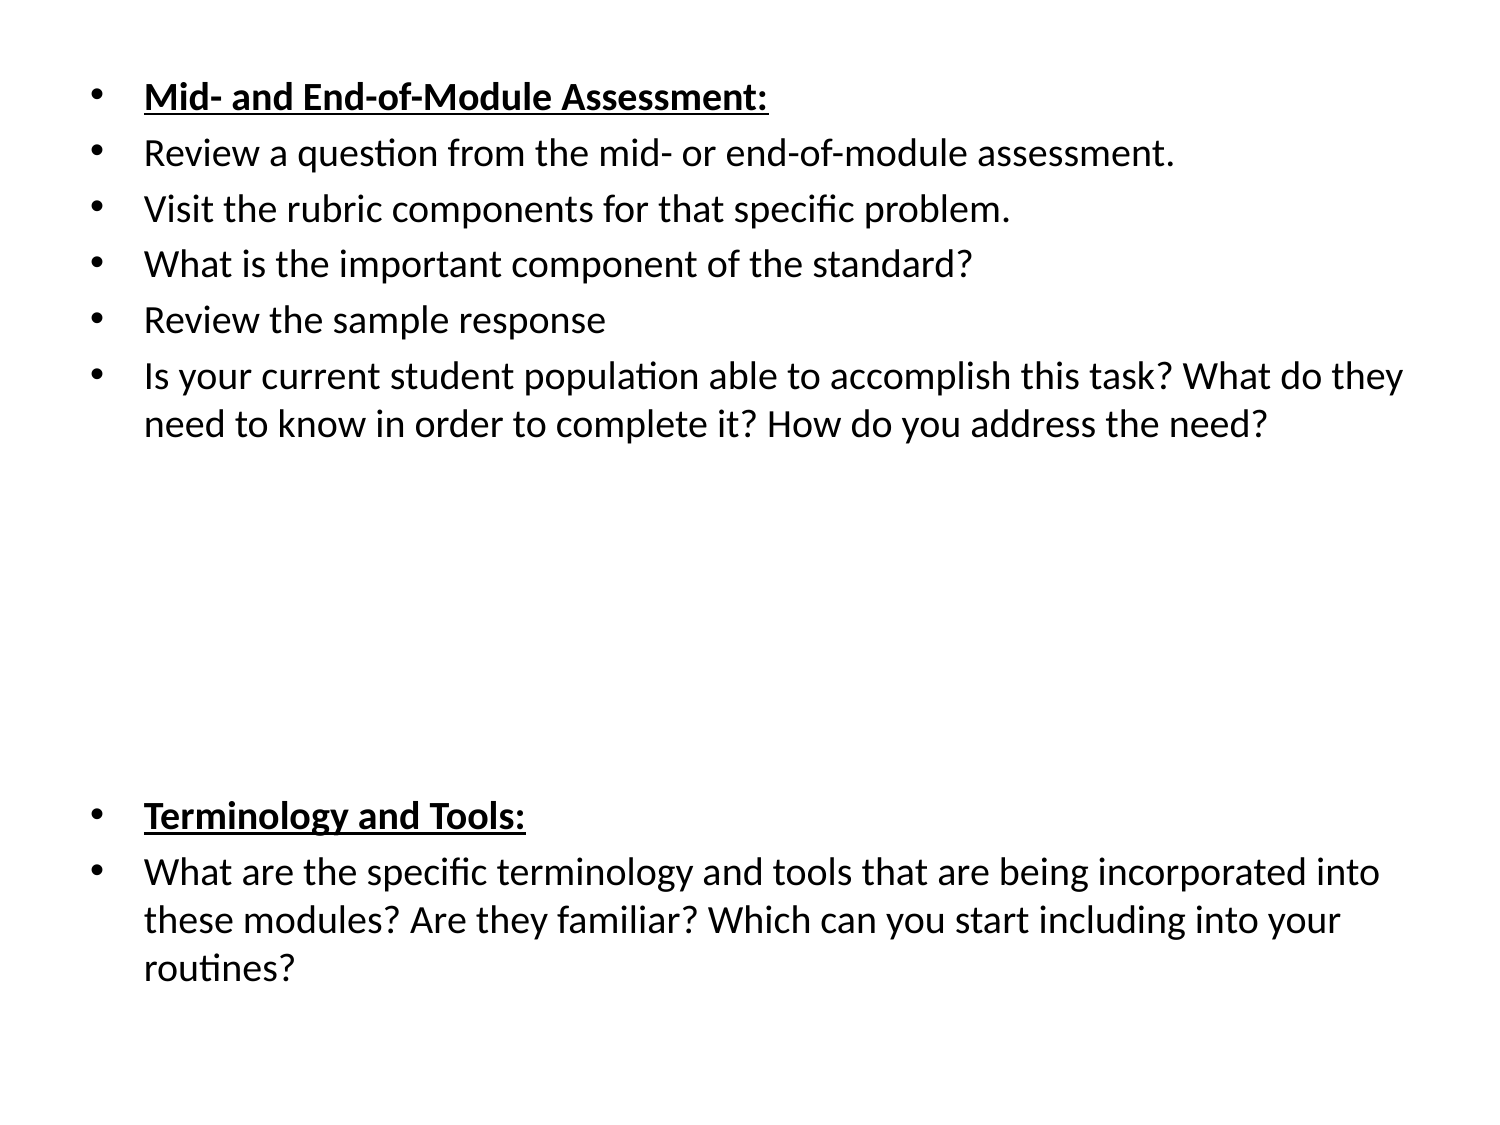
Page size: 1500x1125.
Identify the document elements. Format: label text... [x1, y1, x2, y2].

list Mid- and End-of-Module Assessment: Review a question from the mid- or end-of-module assessment. Visit the rubric components for that specific problem. What is the important component of the standard? Review the sample response Is your current student population able to accomplish this task? What do they need to know in order to complete it? How do you address the need? Terminology and Tools: What are the specific terminology and tools that are being incorporated into these modules? Are they familiar? Which can you start including into your routines? [75, 62, 1425, 1005]
